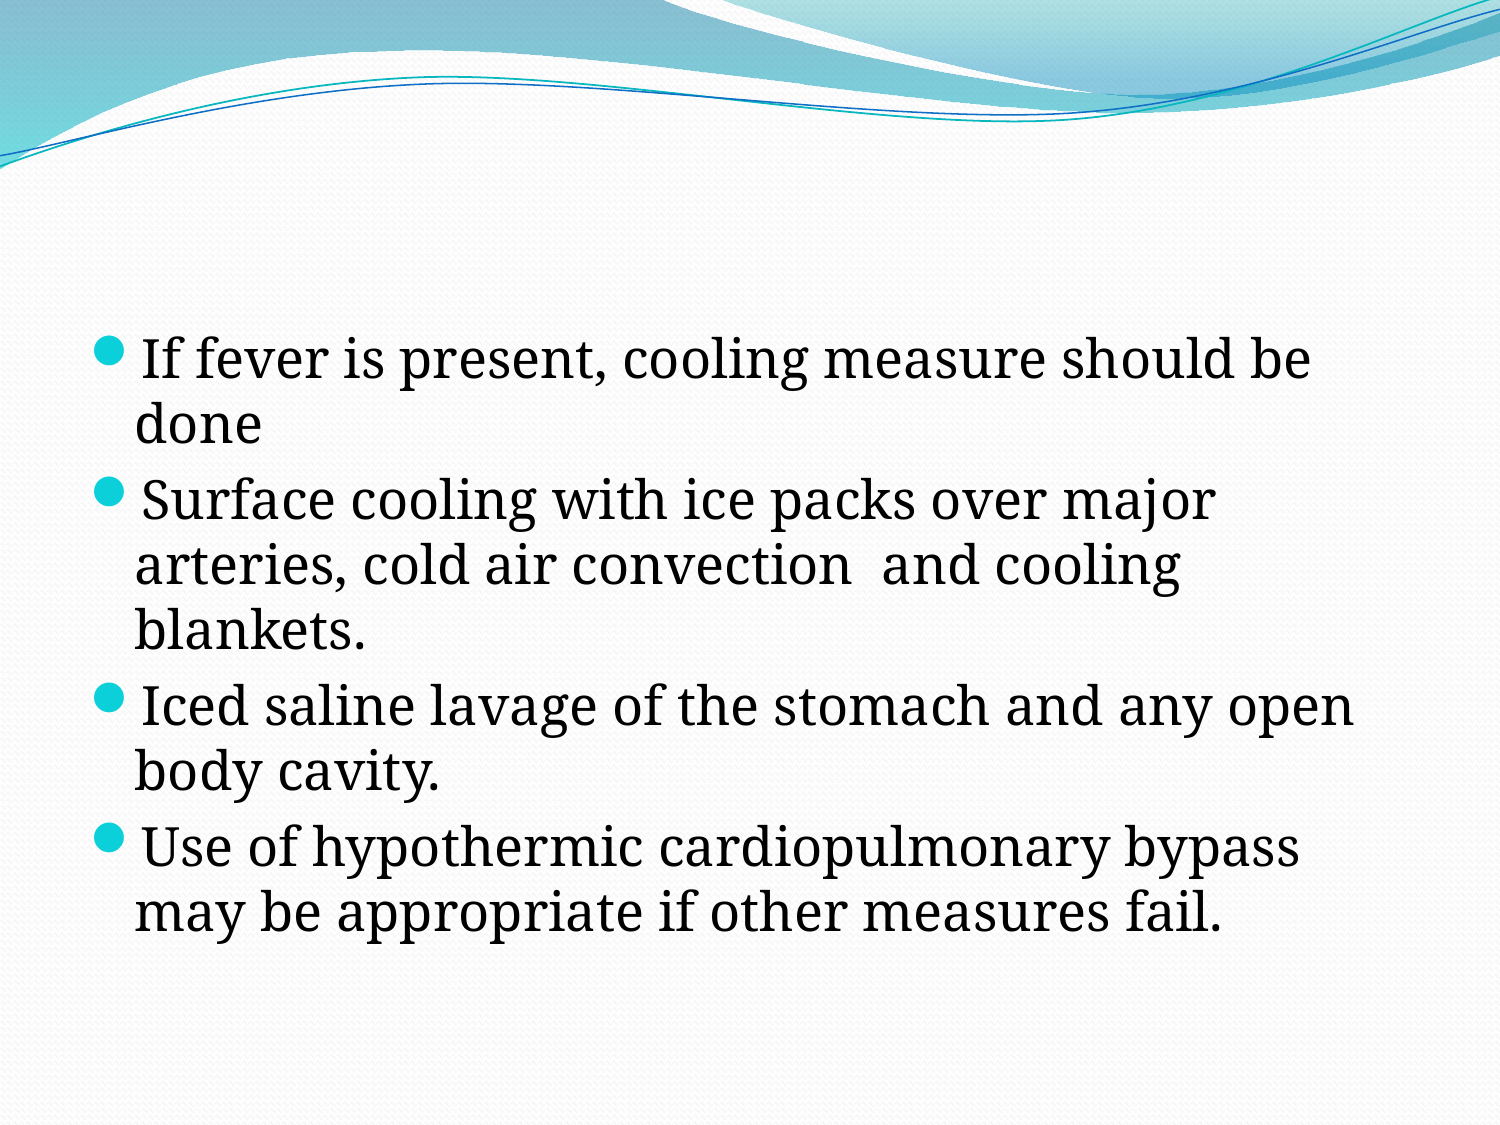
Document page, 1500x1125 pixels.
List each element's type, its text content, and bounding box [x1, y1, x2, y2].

list If fever is present, cooling measure should be done Surface cooling with ice packs over major arteries, cold air convection and cooling blankets. Iced saline lavage of the stomach and any open body cavity. Use of hypothermic cardiopulmonary bypass may be appropriate if other measures fail. [75, 317, 1425, 1038]
